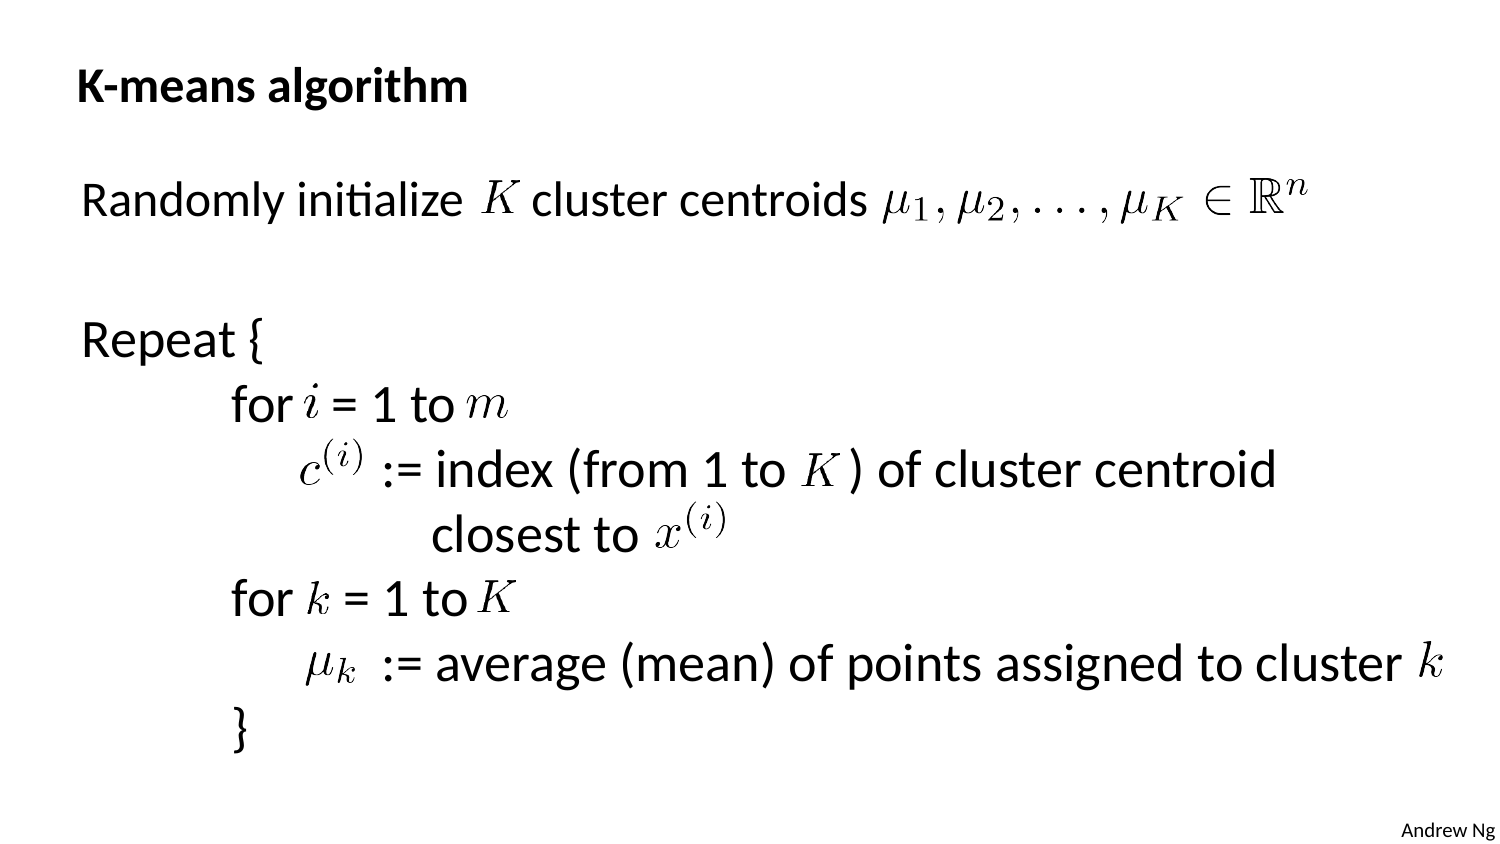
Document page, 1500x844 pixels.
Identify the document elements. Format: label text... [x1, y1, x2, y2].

text_box Randomly initialize cluster centroids [66, 159, 1429, 235]
picture [303, 383, 318, 418]
picture [476, 580, 517, 613]
picture [480, 180, 521, 213]
picture [655, 501, 725, 548]
picture [300, 438, 363, 485]
picture [306, 581, 329, 614]
picture [305, 652, 355, 687]
text_box K-means algorithm [62, 45, 1425, 121]
picture [1419, 641, 1443, 677]
text_box Repeat { for = 1 to := index (from 1 to ) of cluster centroid closest to for = 1 to := average (mean) of points assigned to cluster } [67, 295, 1430, 766]
picture [466, 394, 509, 418]
picture [882, 177, 1309, 224]
picture [800, 453, 841, 486]
